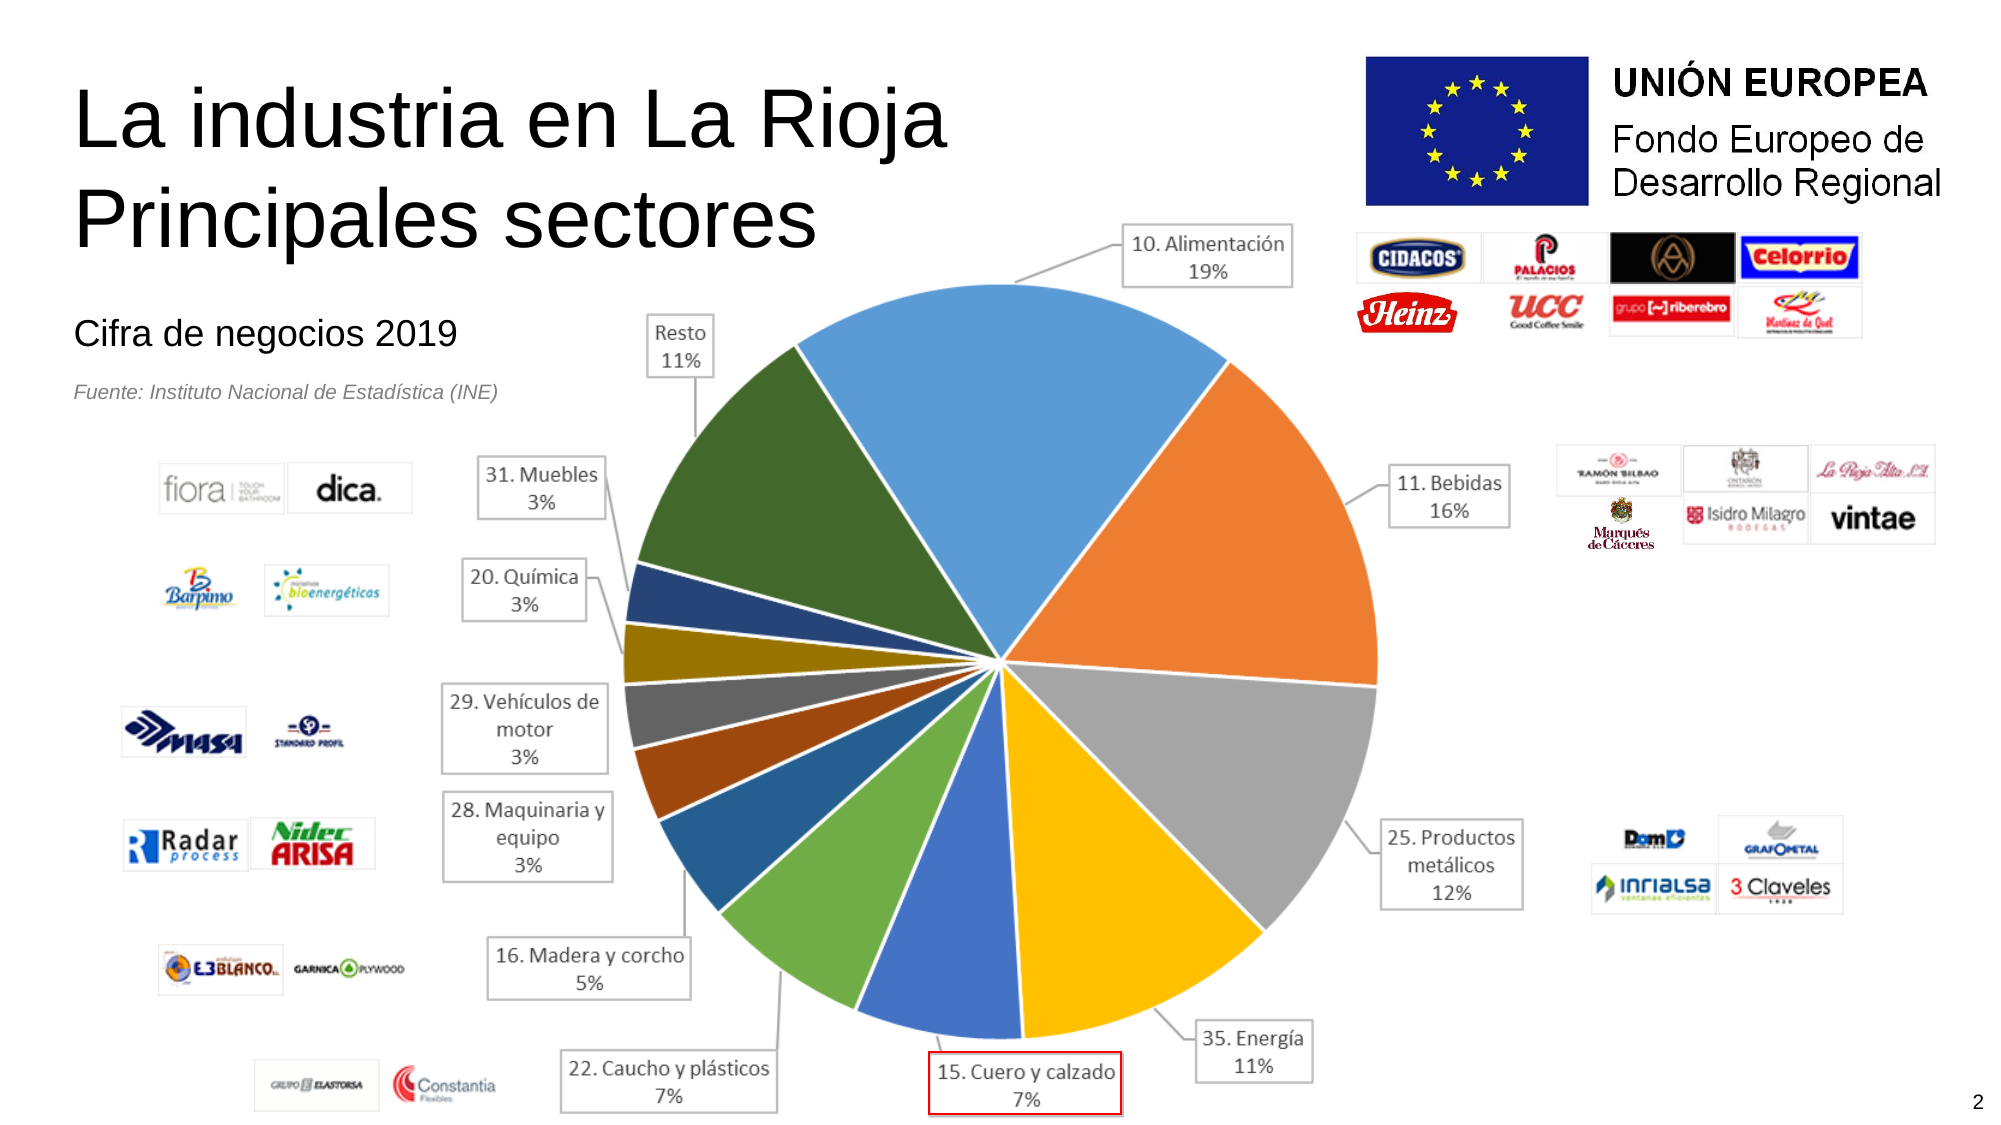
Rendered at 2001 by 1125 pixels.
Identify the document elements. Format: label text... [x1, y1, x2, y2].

text_box La industria en La Rioja Principales sectores Cifra de negocios 2019 Fuente: Instituto Nacional de Estadística (INE) [58, 56, 1329, 412]
picture [250, 817, 376, 870]
picture [1718, 815, 1844, 915]
picture [159, 463, 285, 515]
picture [1683, 445, 1809, 545]
picture [254, 1059, 380, 1112]
picture [1737, 286, 1863, 339]
picture [1737, 232, 1863, 285]
picture [264, 564, 390, 617]
picture [1810, 444, 1936, 545]
picture [1591, 815, 1717, 915]
picture [121, 706, 373, 759]
picture [158, 944, 284, 996]
picture [381, 53, 1947, 1125]
picture [285, 943, 411, 991]
picture [287, 462, 413, 514]
picture [137, 565, 263, 612]
picture [123, 819, 249, 872]
text_box 2 [1939, 1081, 1999, 1122]
